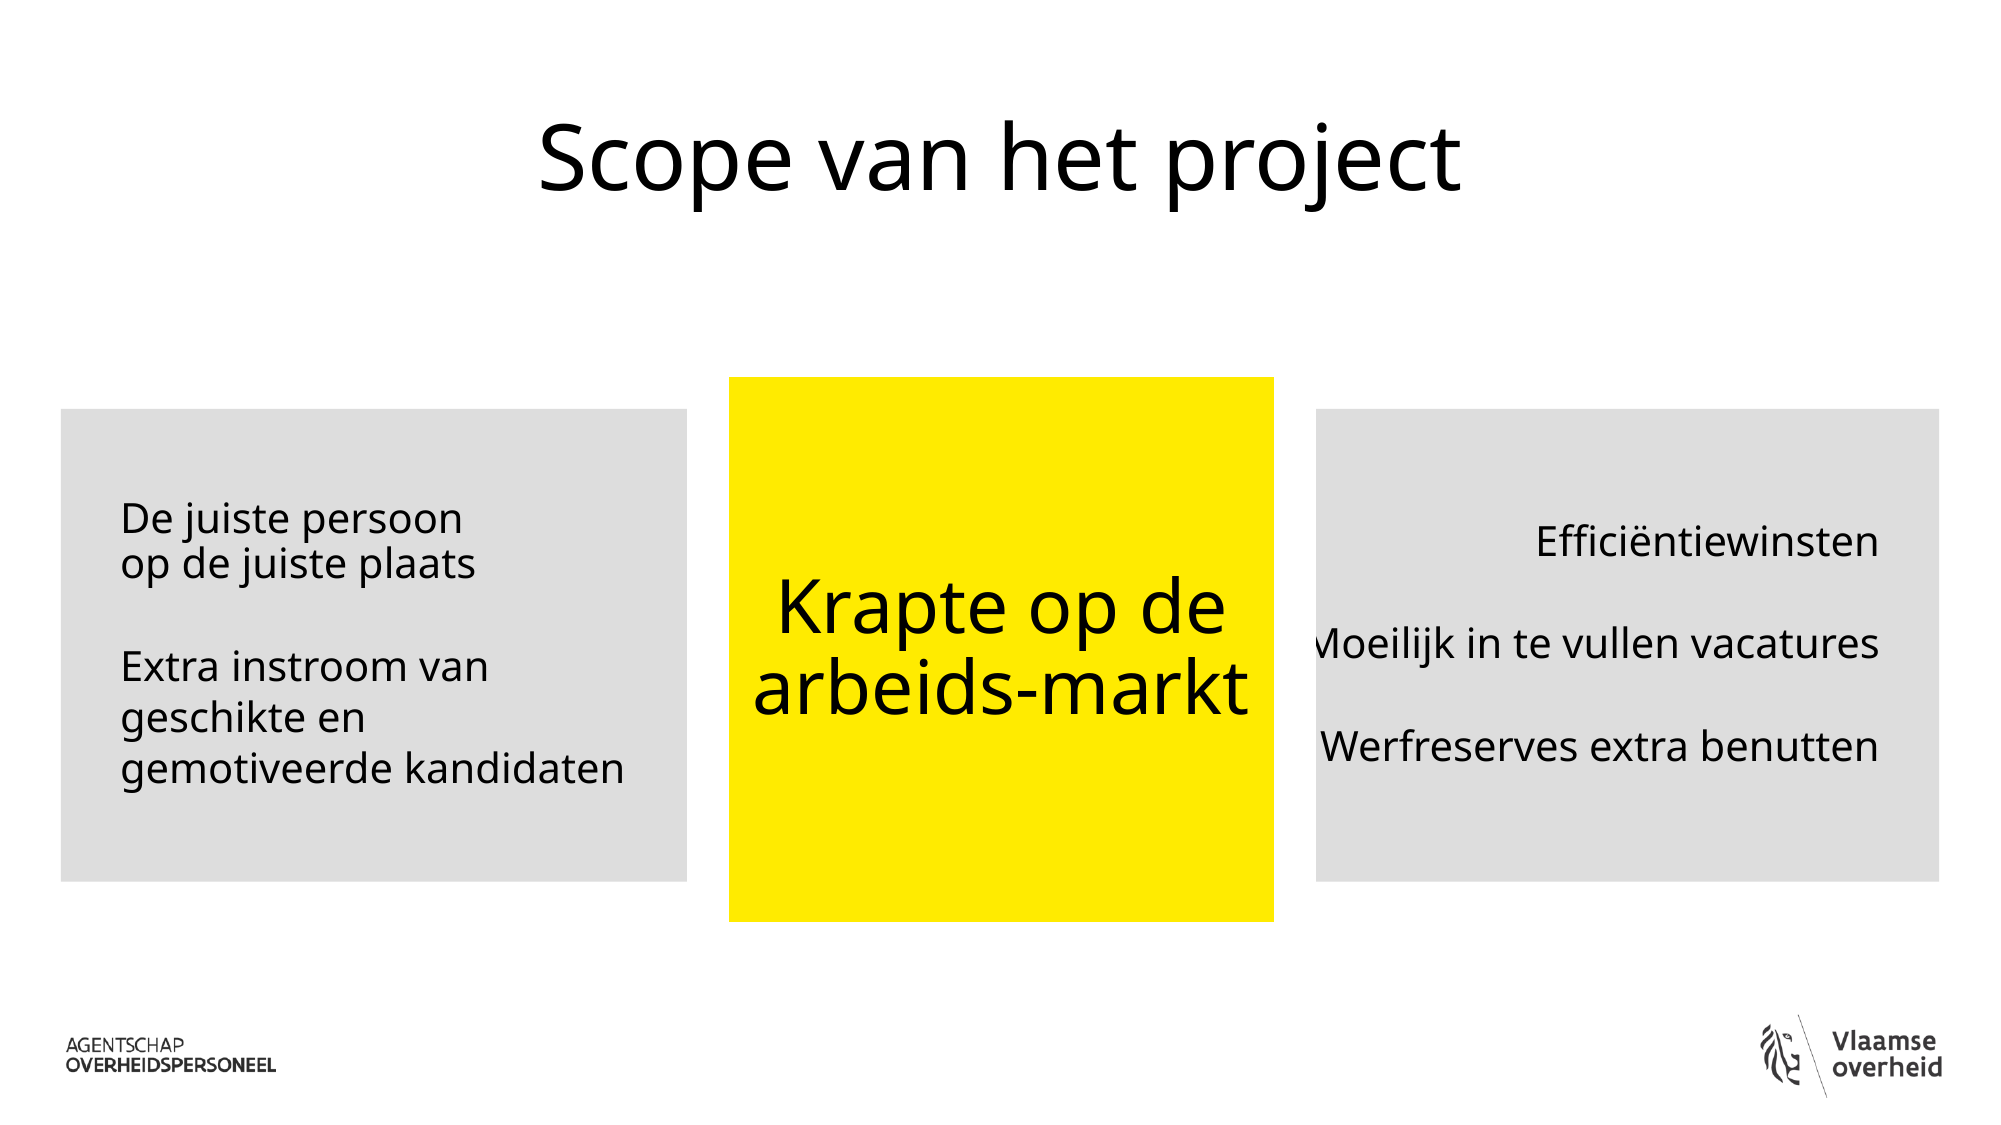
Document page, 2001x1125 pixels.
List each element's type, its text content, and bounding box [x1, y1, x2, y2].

list Efficiëntiewinsten Moeilijk in te vullen vacatures Werfreserves extra benutten [1316, 408, 1940, 882]
list Krapte op de arbeids-markt [687, 335, 1316, 964]
picture [60, 1034, 276, 1077]
picture [1751, 1008, 1949, 1103]
list De juiste persoon op de juiste plaats Extra instroom van geschikte en gemotiveerde kandidaten [60, 408, 687, 882]
title Scope van het project [60, 69, 1940, 270]
